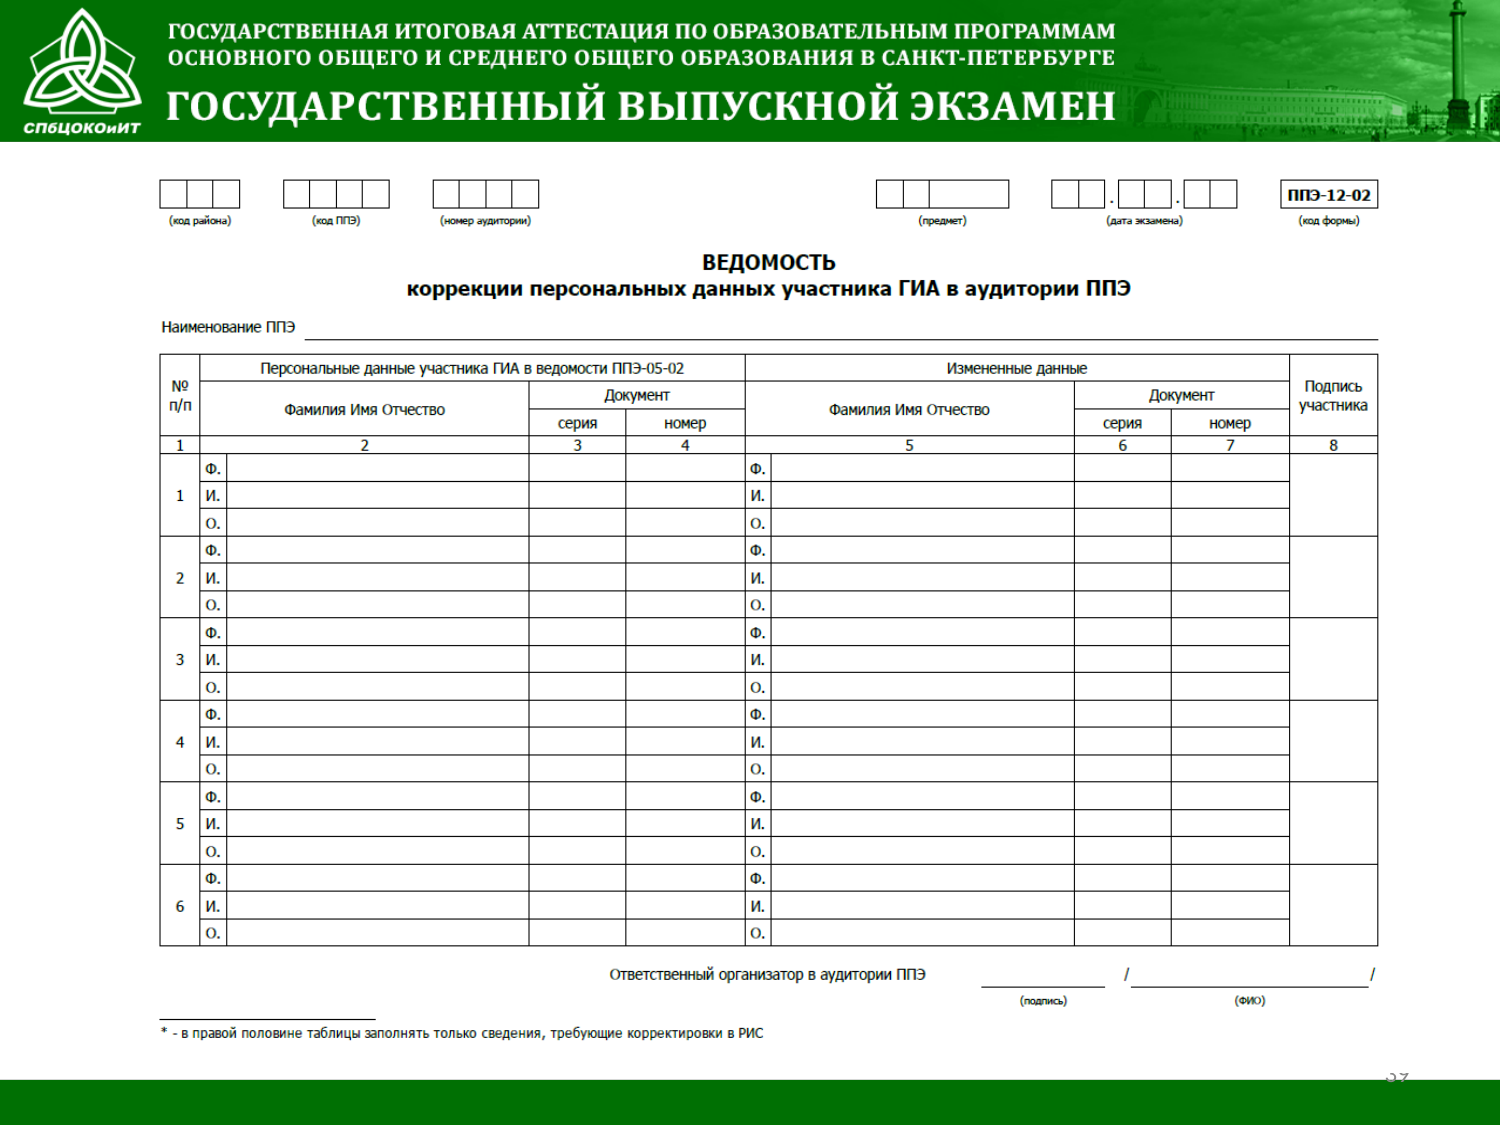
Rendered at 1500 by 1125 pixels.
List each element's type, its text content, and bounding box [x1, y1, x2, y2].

slide_number 39 [1074, 1042, 1425, 1103]
picture [0, 0, 1500, 1125]
